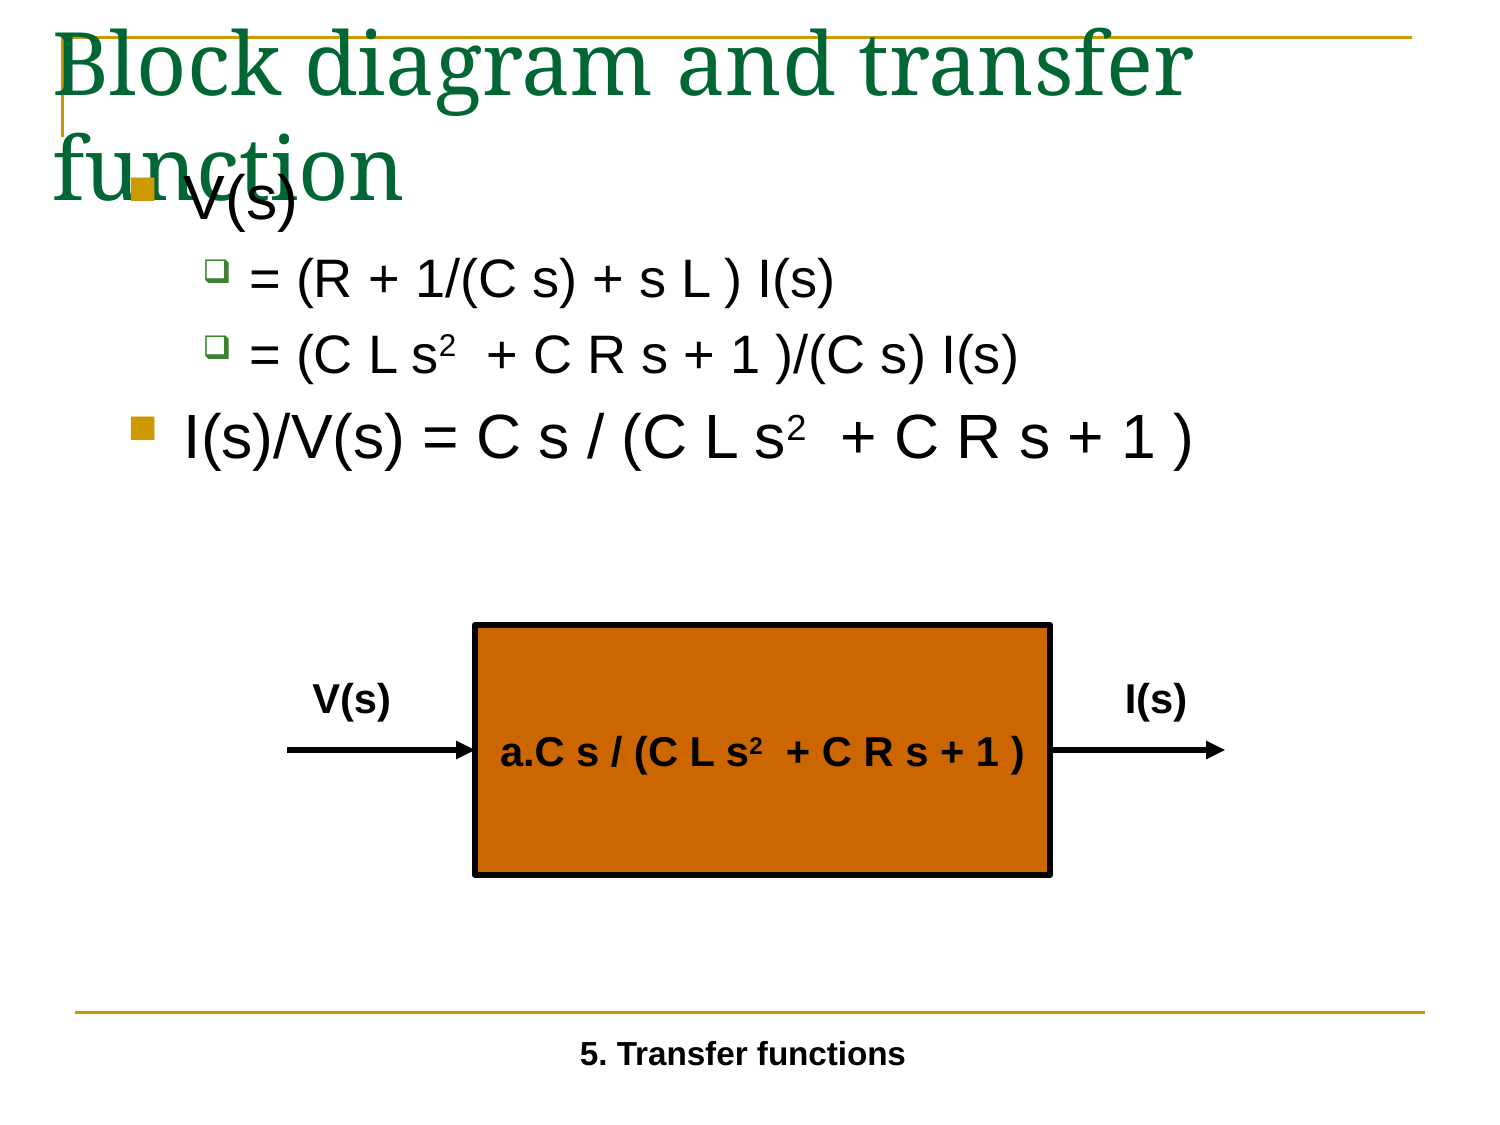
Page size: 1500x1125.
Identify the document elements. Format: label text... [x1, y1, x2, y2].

text_box V(s) [297, 664, 407, 730]
list V(s) = (R + 1/(C s) + s L ) I(s) = (C L s2 + C R s + 1 )/(C s) I(s) I(s)/V(s) = C s / (C L s2 + C R s + 1 ) [112, 149, 1388, 513]
text_box I(s) [1109, 664, 1203, 730]
text_box C s / (C L s2 + C R s + 1 ) [474, 624, 1050, 875]
title Block diagram and transfer function [37, 0, 1438, 100]
text_box 5. Transfer functions [564, 1024, 922, 1080]
